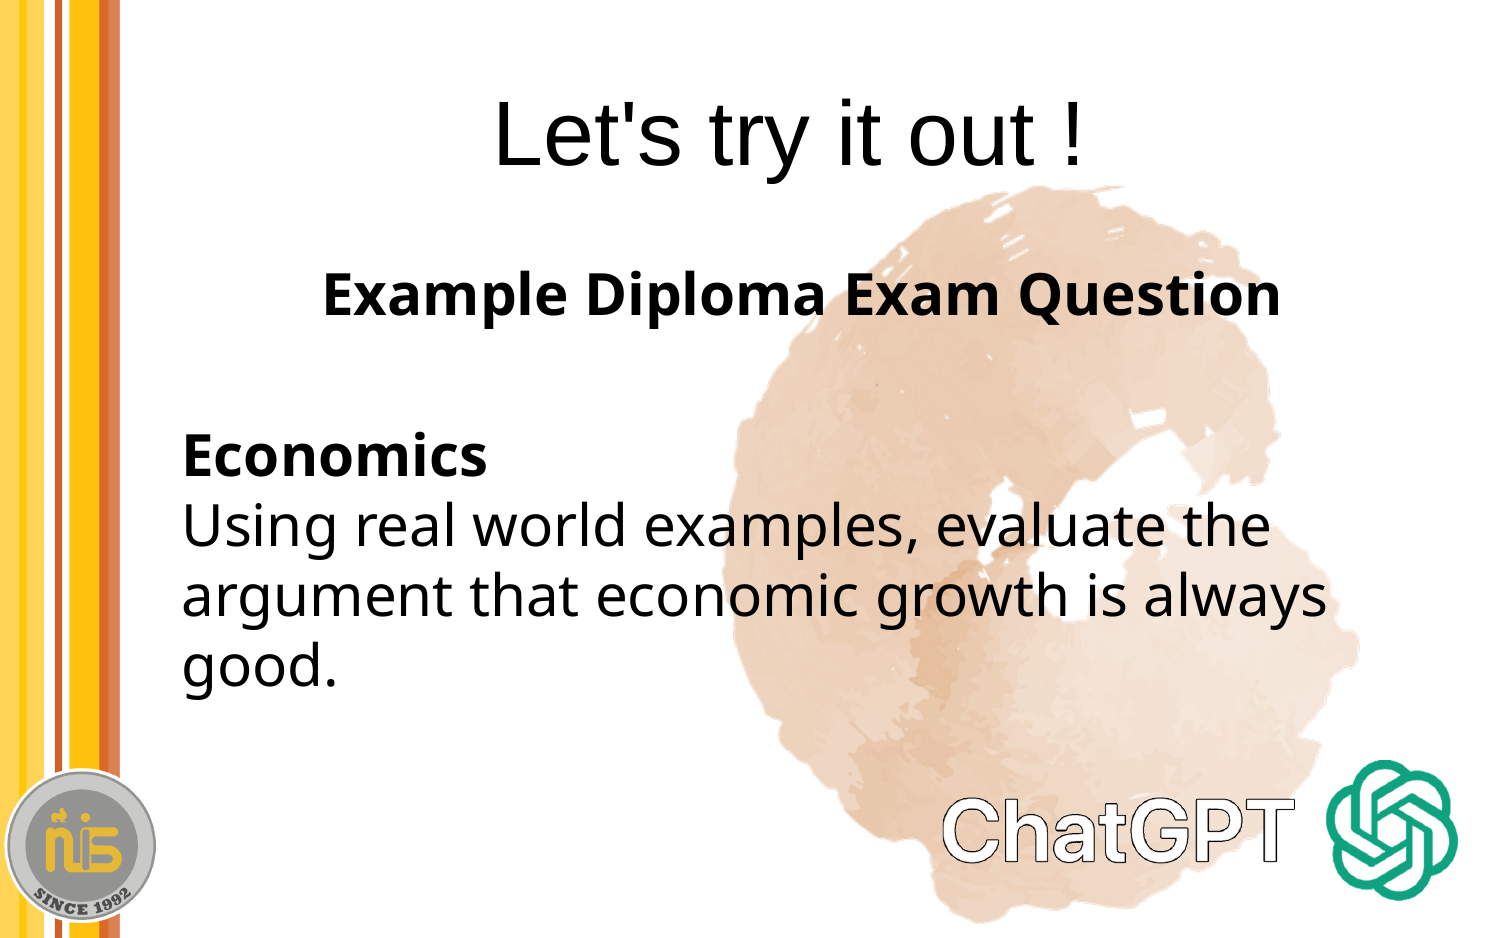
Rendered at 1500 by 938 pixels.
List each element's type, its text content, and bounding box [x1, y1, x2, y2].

picture [550, 64, 1500, 938]
title Let's try it out ! [193, 33, 1387, 225]
picture [0, 0, 168, 938]
text_box Economics Using real world examples, evaluate the argument that economic growth is always good. [166, 410, 545, 751]
text_box Example Diploma Exam Question [306, 249, 545, 335]
